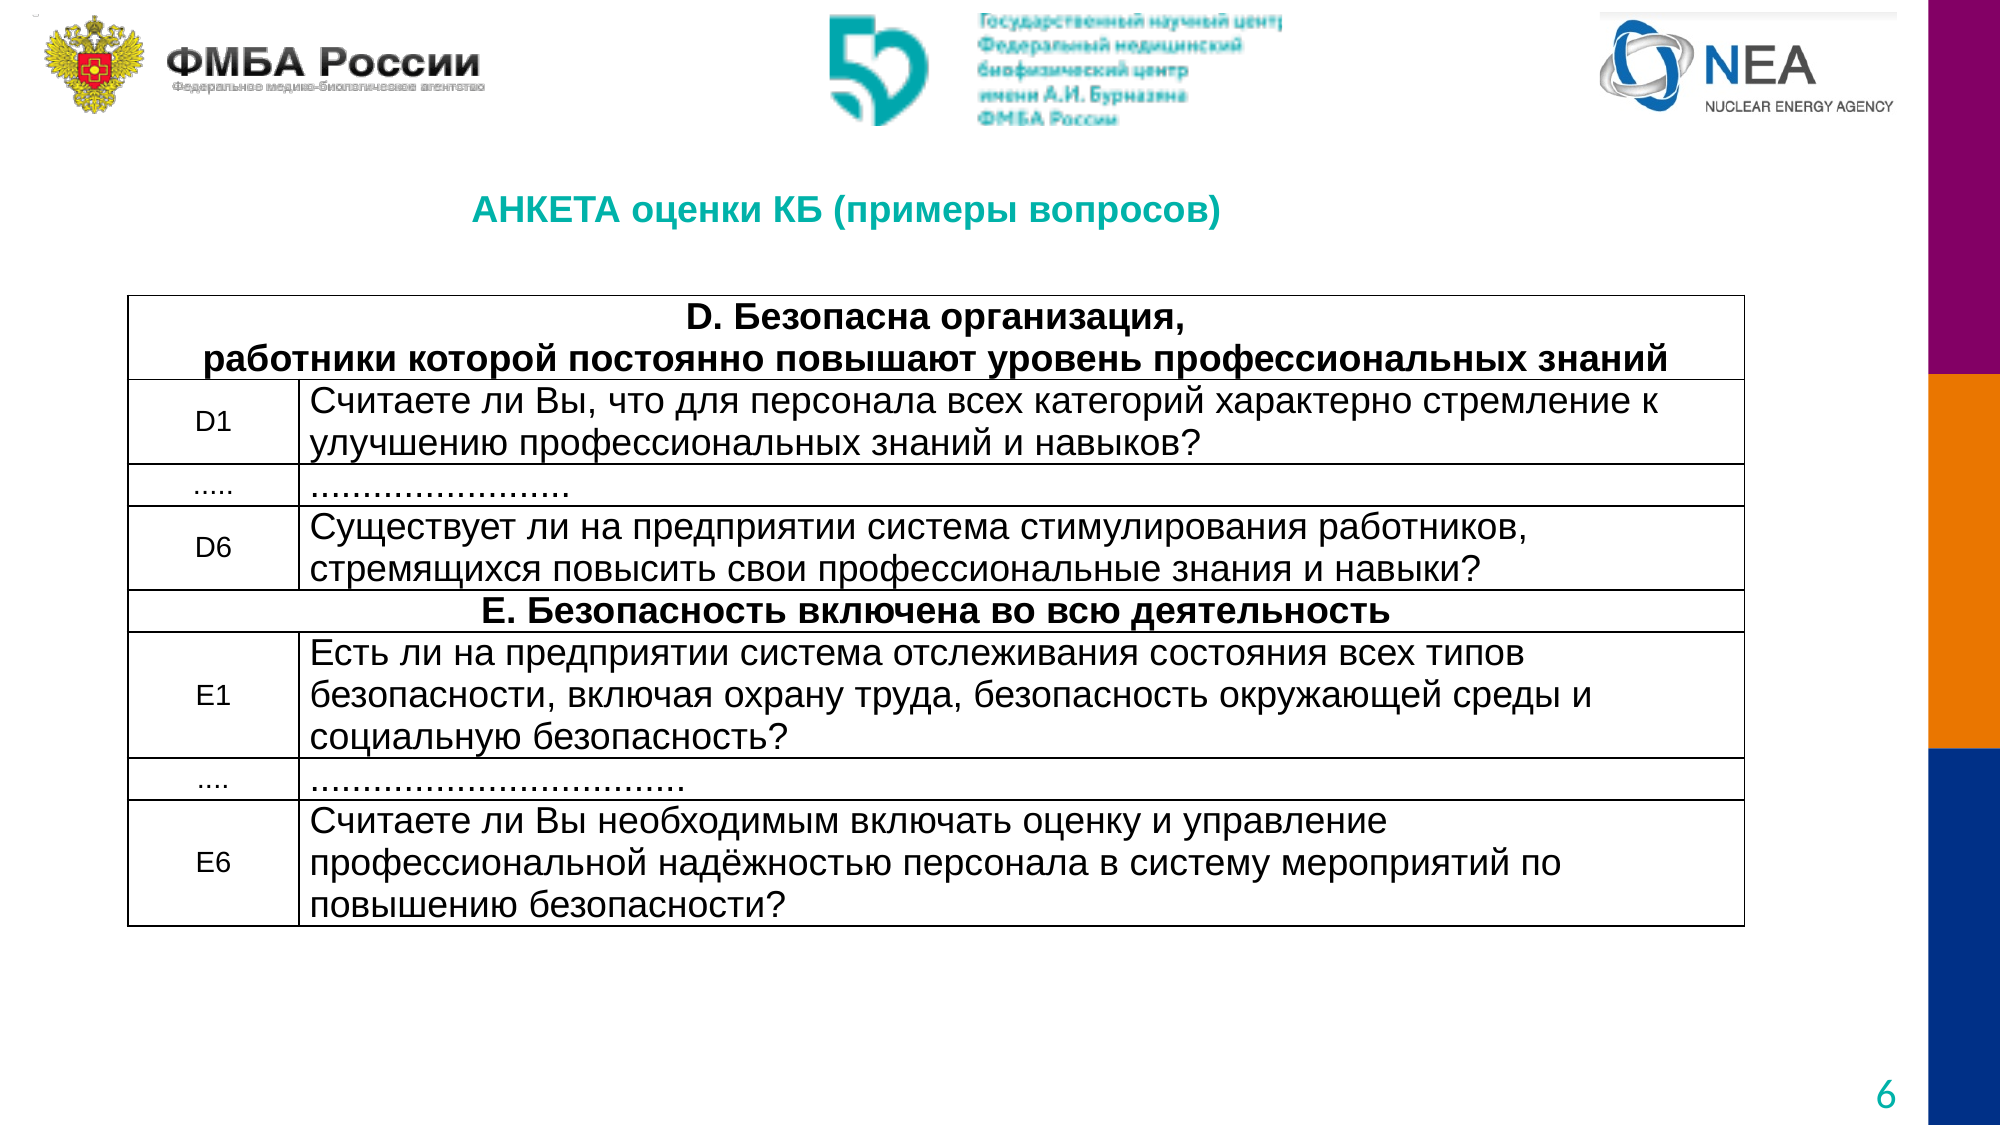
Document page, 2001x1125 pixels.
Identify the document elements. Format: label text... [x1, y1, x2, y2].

table_cell D1 [129, 380, 298, 463]
table_cell Есть ли на предприятии система отслеживания состояния всех типов безопасности, включая охрану труда, безопасность окружающей среды и социальную безопасность? [300, 633, 1744, 757]
table_cell E1 [129, 633, 298, 757]
table_cell Считаете ли Вы, что для персонала всех категорий характерно стремление к улучшению профессиональных знаний и навыков? [300, 380, 1744, 463]
table_header D. Безопасна организация, работники которой постоянно повышают уровень профессиональных знаний [129, 296, 1744, 379]
picture [1599, 12, 1897, 115]
table_cell ..... [129, 465, 298, 505]
picture [32, 14, 514, 115]
table_cell .................................... [300, 759, 1744, 799]
table_cell E. Безопасность включена во всю деятельность [129, 591, 1744, 631]
table_cell Существует ли на предприятии система стимулирования работников, стремящихся повысить свои профессиональные знания и навыки? [300, 507, 1744, 589]
text_box АНКЕТА оценки КБ (примеры вопросов) [446, 177, 1247, 237]
table_cell Е6 [129, 801, 298, 925]
table_cell ......................... [300, 465, 1744, 505]
table_cell D6 [129, 507, 298, 589]
table_cell .... [129, 759, 298, 799]
table_cell Считаете ли Вы необходимым включать оценку и управление профессиональной надёжностью персонала в систему мероприятий по повышению безопасности? [300, 801, 1744, 925]
